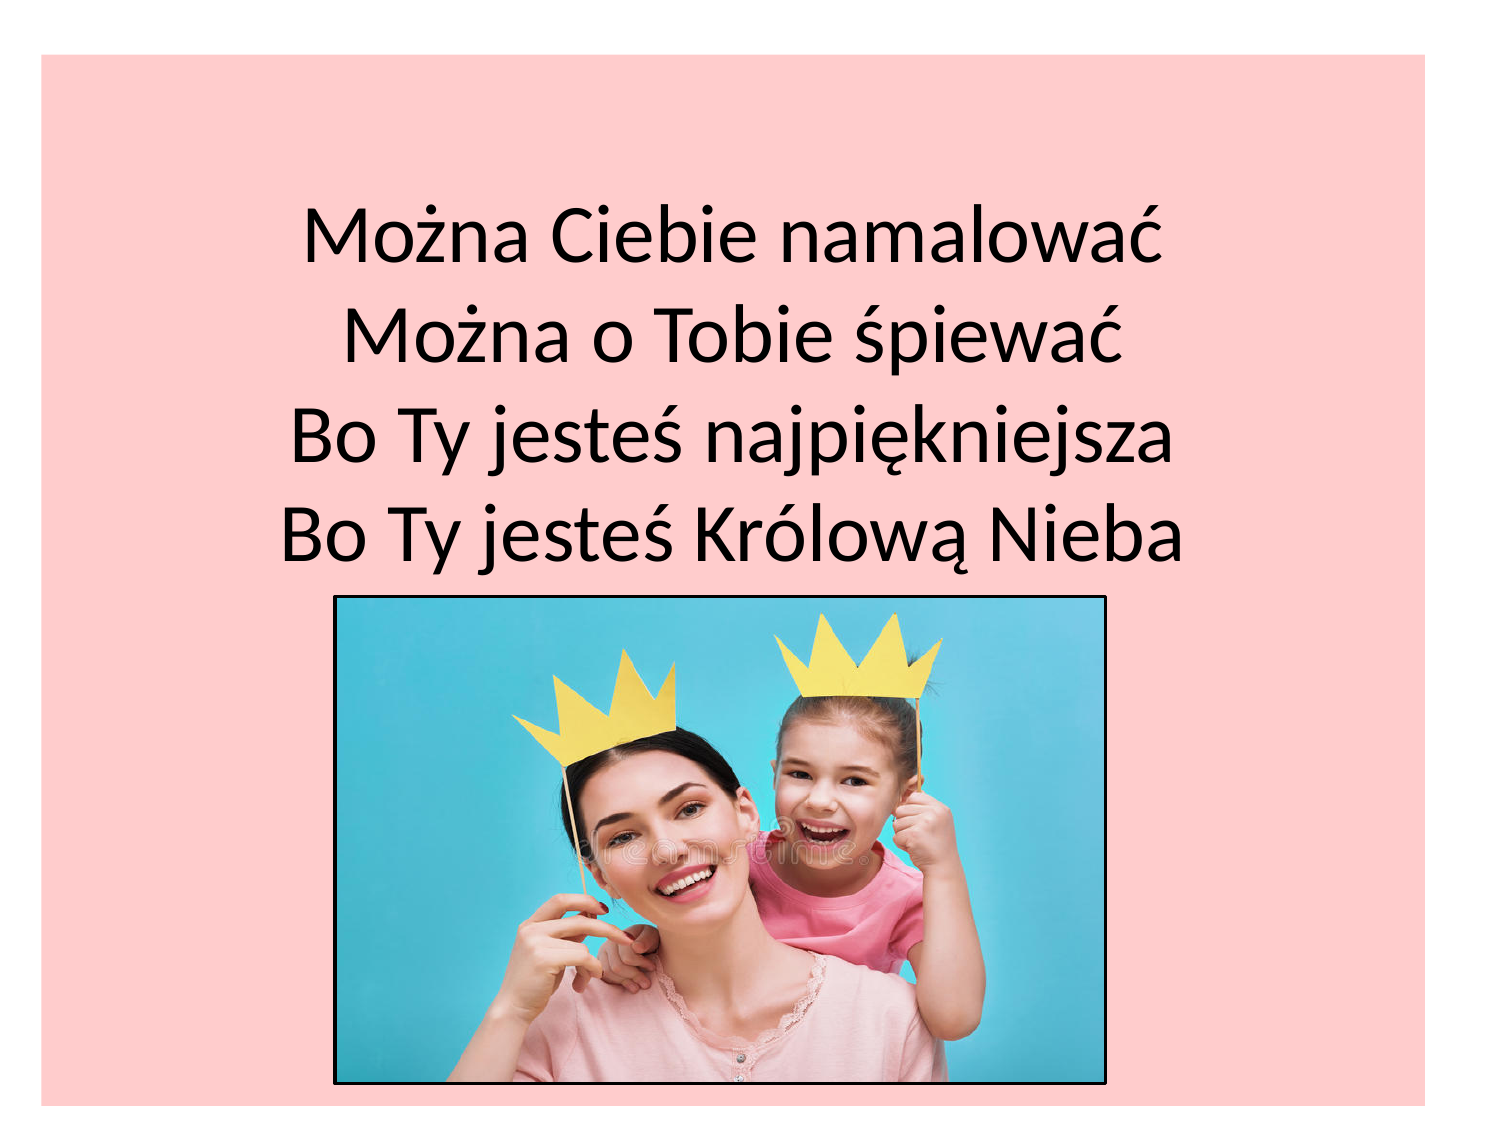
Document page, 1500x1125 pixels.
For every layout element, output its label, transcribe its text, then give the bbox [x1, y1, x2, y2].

list Można Ciebie namalować Można o Tobie śpiewać Bo Ty jesteś najpiękniejsza Bo Ty jesteś Królową Nieba [41, 54, 1425, 1106]
picture [336, 597, 1105, 1083]
